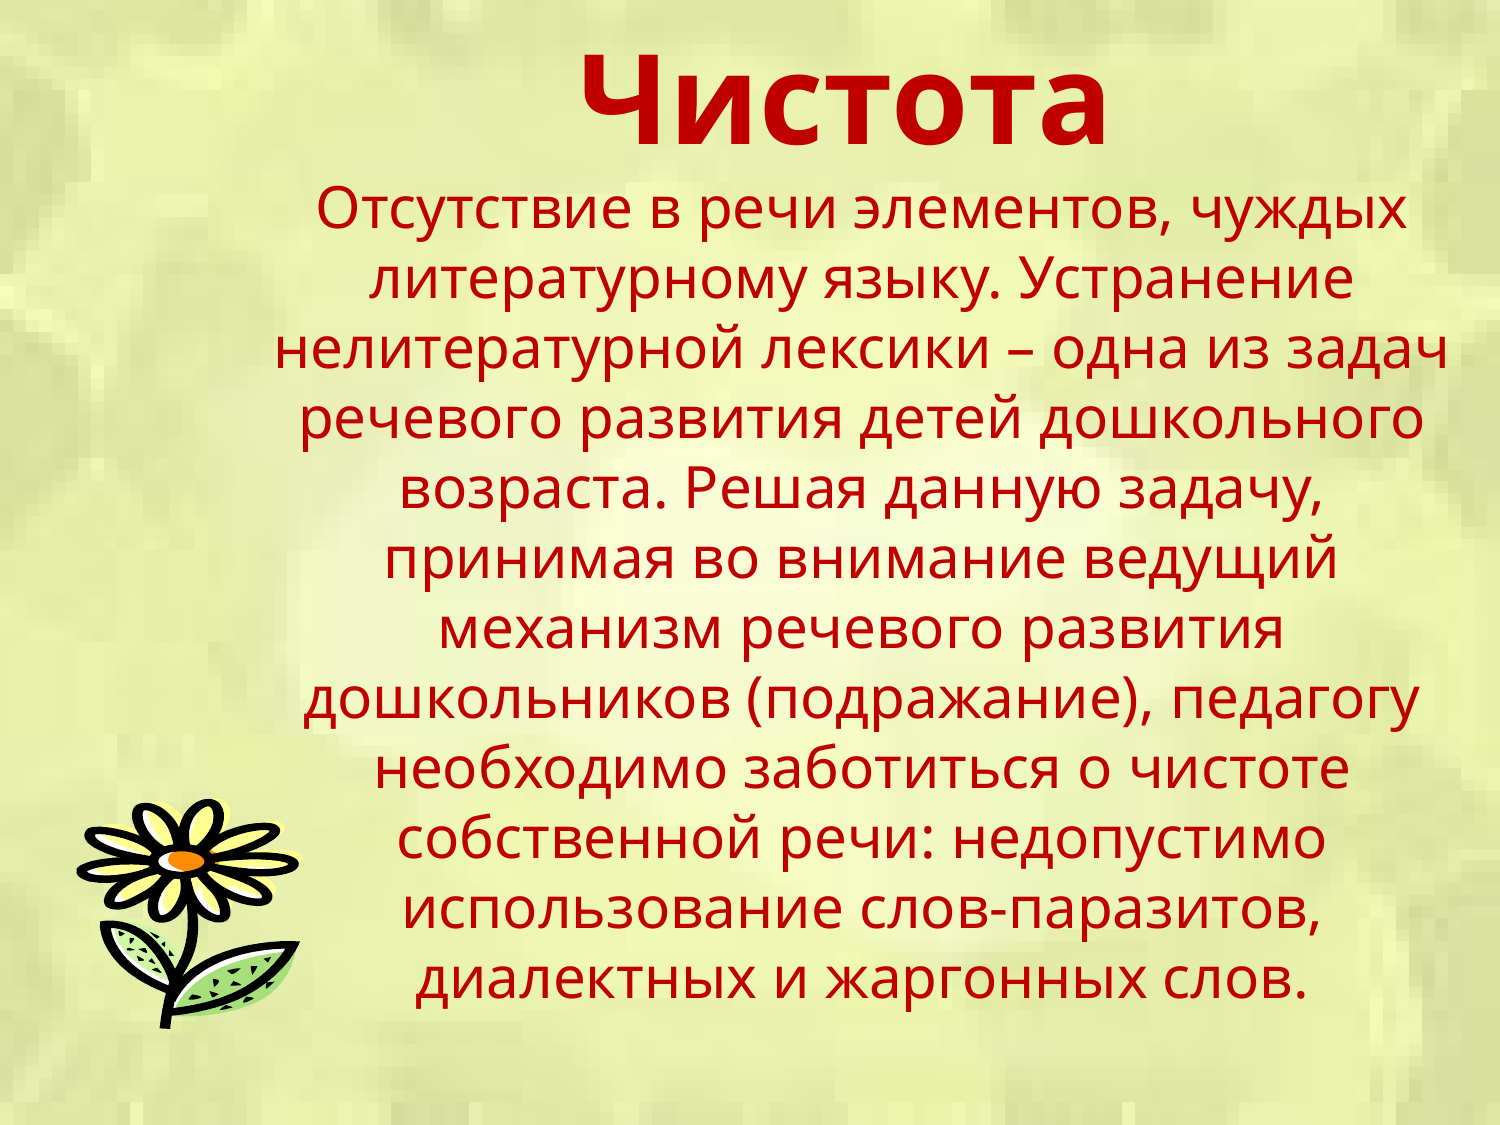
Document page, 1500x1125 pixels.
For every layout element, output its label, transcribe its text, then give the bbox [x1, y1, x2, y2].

picture [0, 0, 1500, 1125]
text_box Чистота Отсутствие в речи элементов, чуждых литературному языку. Устранение нелитературной лексики – одна из задач речевого развития детей дошкольного возраста. Решая данную задачу, принимая во внимание ведущий механизм речевого развития дошкольников (подражание), педагогу необходимо заботиться о чистоте собственной речи: недопустимо использование слов-паразитов, диалектных и жаргонных слов. [253, 12, 1471, 1018]
